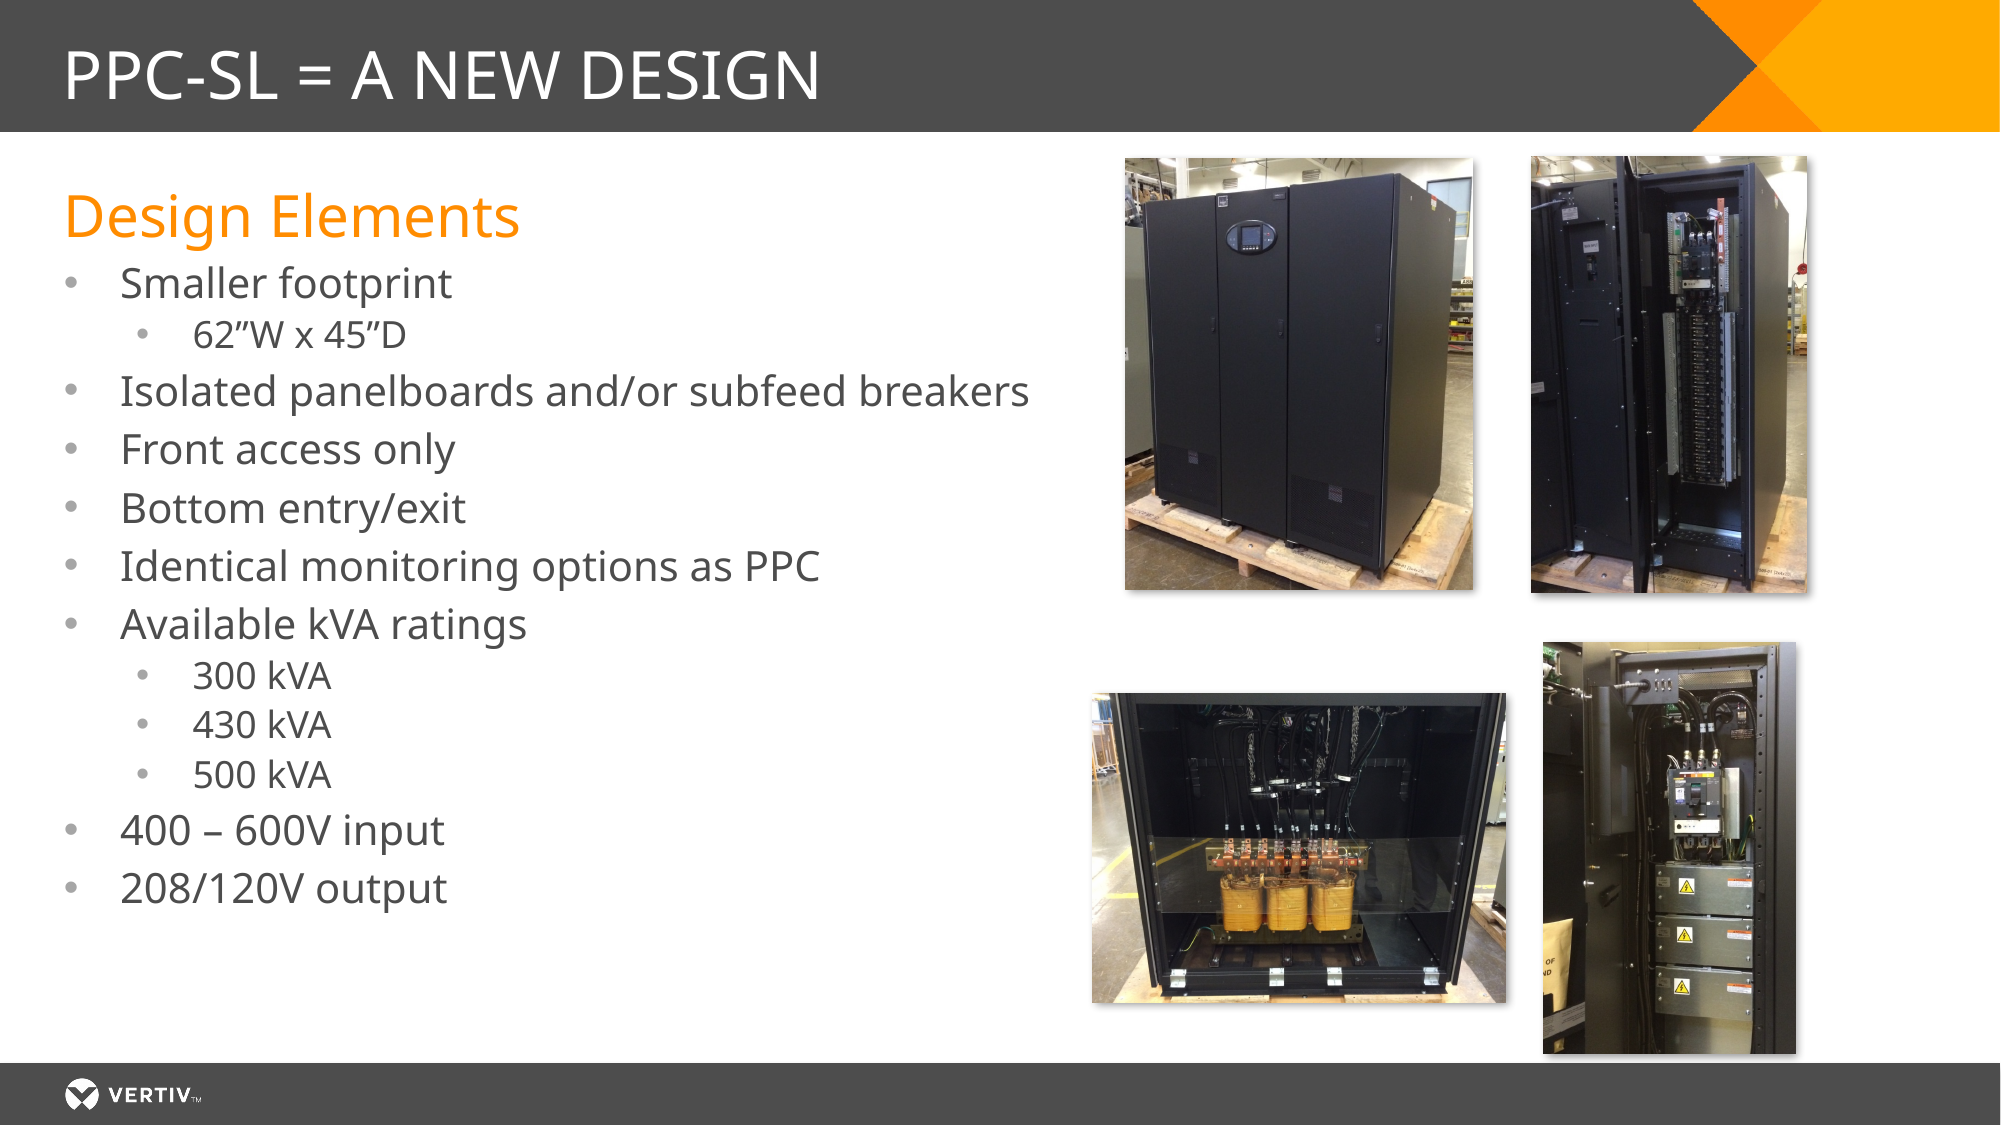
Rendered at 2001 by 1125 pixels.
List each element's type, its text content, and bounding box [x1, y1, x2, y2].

picture [1531, 156, 1807, 593]
picture [50, 1063, 206, 1125]
picture [1125, 158, 1473, 591]
picture [0, 0, 2000, 132]
picture [1543, 642, 1796, 1054]
picture [1092, 693, 1506, 1003]
list Design Elements Smaller footprint 62”W x 45”D Isolated panelboards and/or subfeed breakers Front access only Bottom entry/exit Identical monitoring options as PPC Available kVA ratings 300 kVA 430 kVA 500 kVA 400 – 600V input 208/120V output [63, 178, 1940, 947]
title PPC-SL = a new Design [62, 41, 1701, 106]
